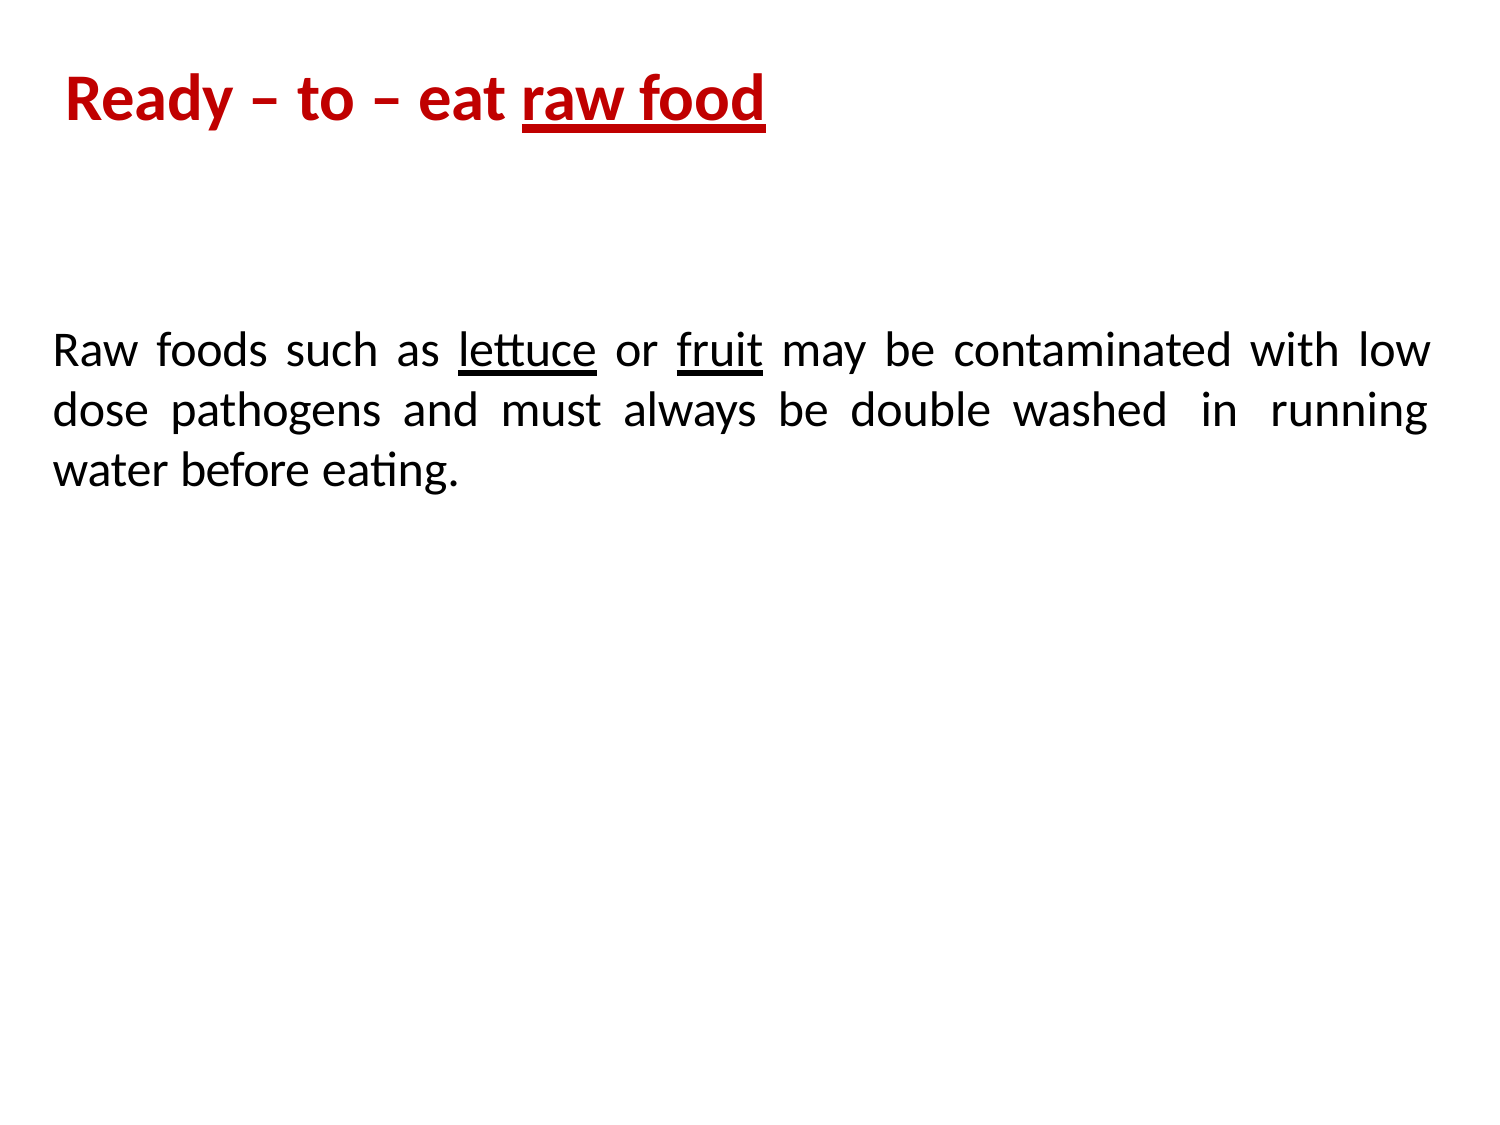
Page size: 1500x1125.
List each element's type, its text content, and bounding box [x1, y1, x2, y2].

text_box Raw foods such as lettuce or fruit may be contaminated with low dose pathogens and must always be double washed in running water before eating. [50, 314, 1450, 497]
text_box Ready – to – eat raw food [62, 51, 774, 134]
